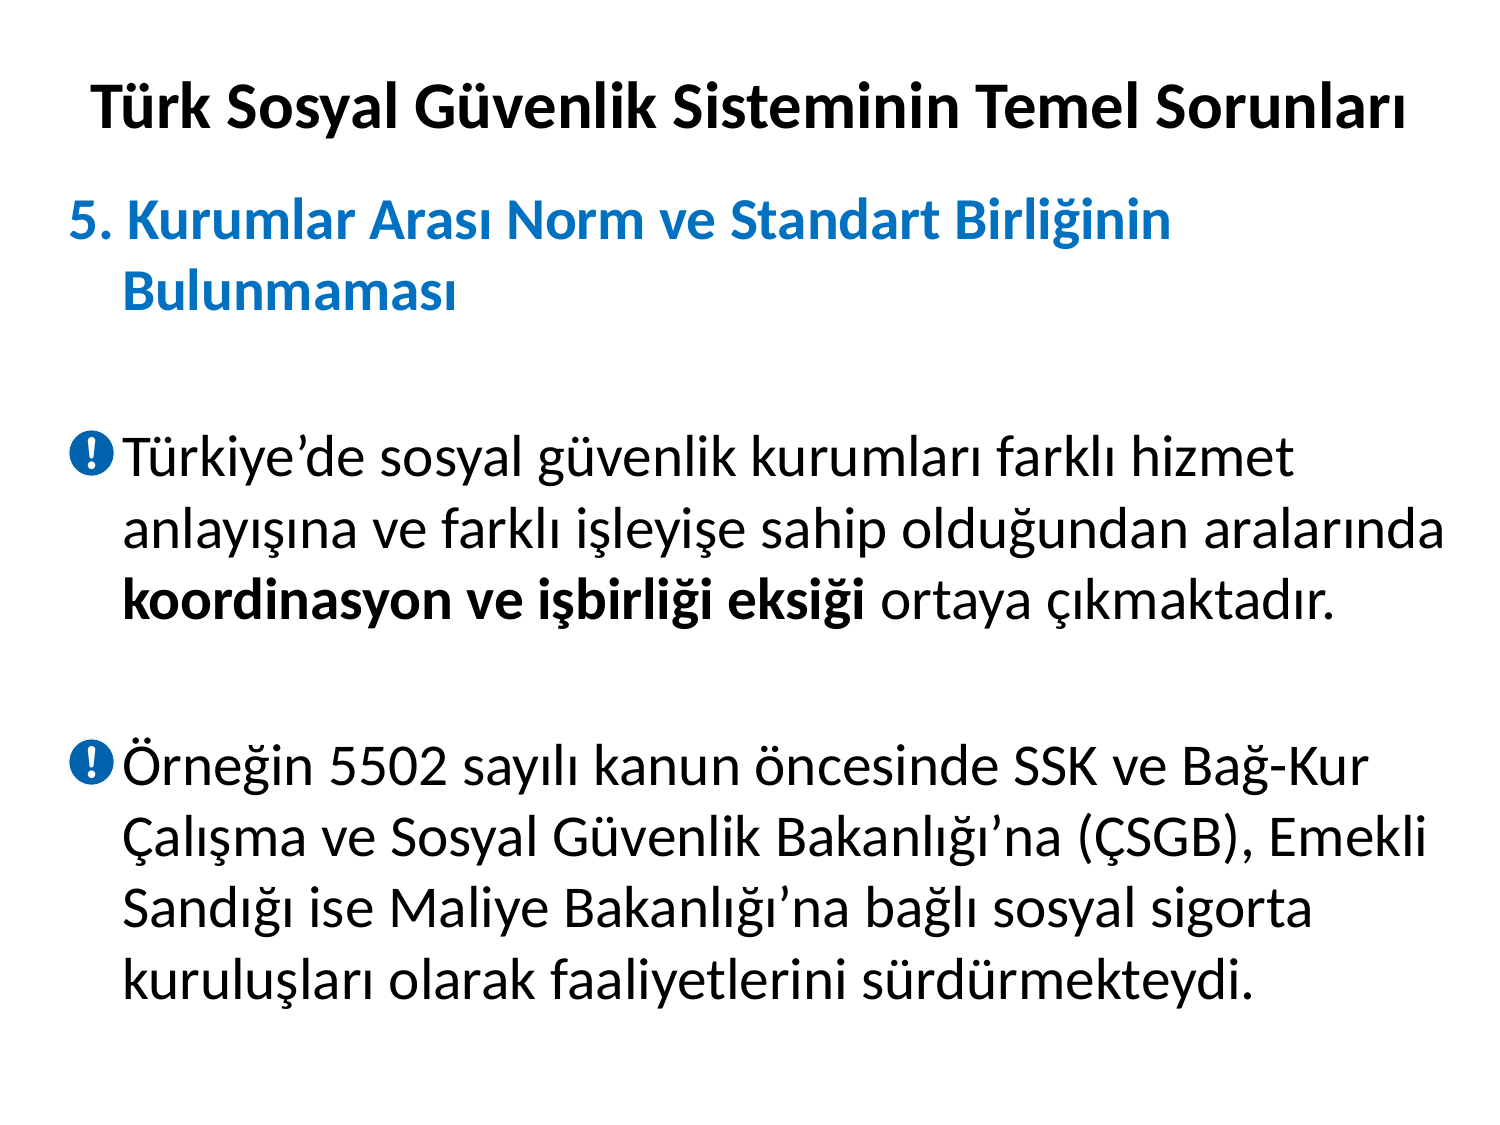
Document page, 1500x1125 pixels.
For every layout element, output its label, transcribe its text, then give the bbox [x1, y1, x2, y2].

picture [68, 738, 115, 786]
list 5. Kurumlar Arası Norm ve Standart Birliğinin Bulunmaması Türkiye’de sosyal güvenlik kurumları farklı hizmet anlayışına ve farklı işleyişe sahip olduğundan aralarında koordinasyon ve işbirliği eksiği ortaya çıkmaktadır. Örneğin 5502 sayılı kanun öncesinde SSK ve Bağ-Kur Çalışma ve Sosyal Güvenlik Bakanlığı’na (ÇSGB), Emekli Sandığı ise Maliye Bakanlığı’na bağlı sosyal sigorta kuruluşları olarak faaliyetlerini sürdürmekteydi. [53, 172, 1471, 1083]
picture [68, 429, 115, 477]
title Türk Sosyal Güvenlik Sisteminin Temel Sorunları [41, 30, 1459, 173]
